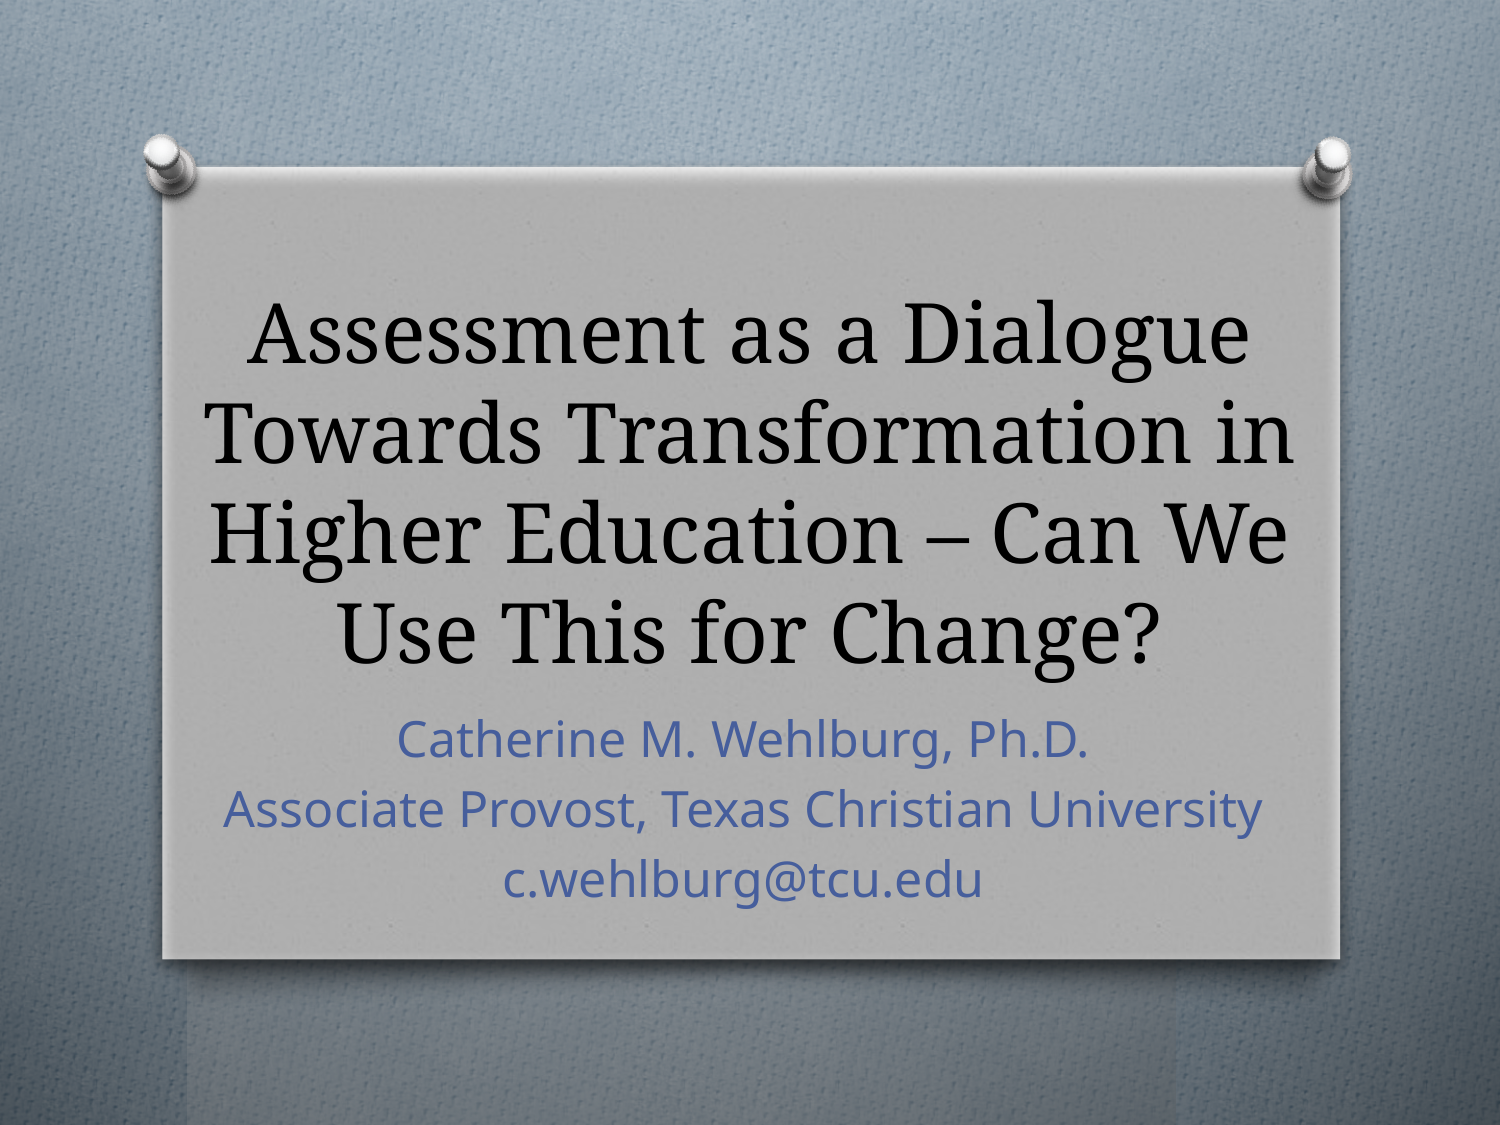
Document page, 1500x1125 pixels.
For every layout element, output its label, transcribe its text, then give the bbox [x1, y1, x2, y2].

picture [112, 100, 235, 224]
subtitle Catherine M. Wehlburg, Ph.D. Associate Provost, Texas Christian University c.wehlburg@tcu.edu [162, 699, 1325, 1075]
picture [1274, 109, 1396, 230]
title Assessment as a Dialogue Towards Transformation in Higher Education – Can We Use This for Change? [174, 230, 1325, 688]
